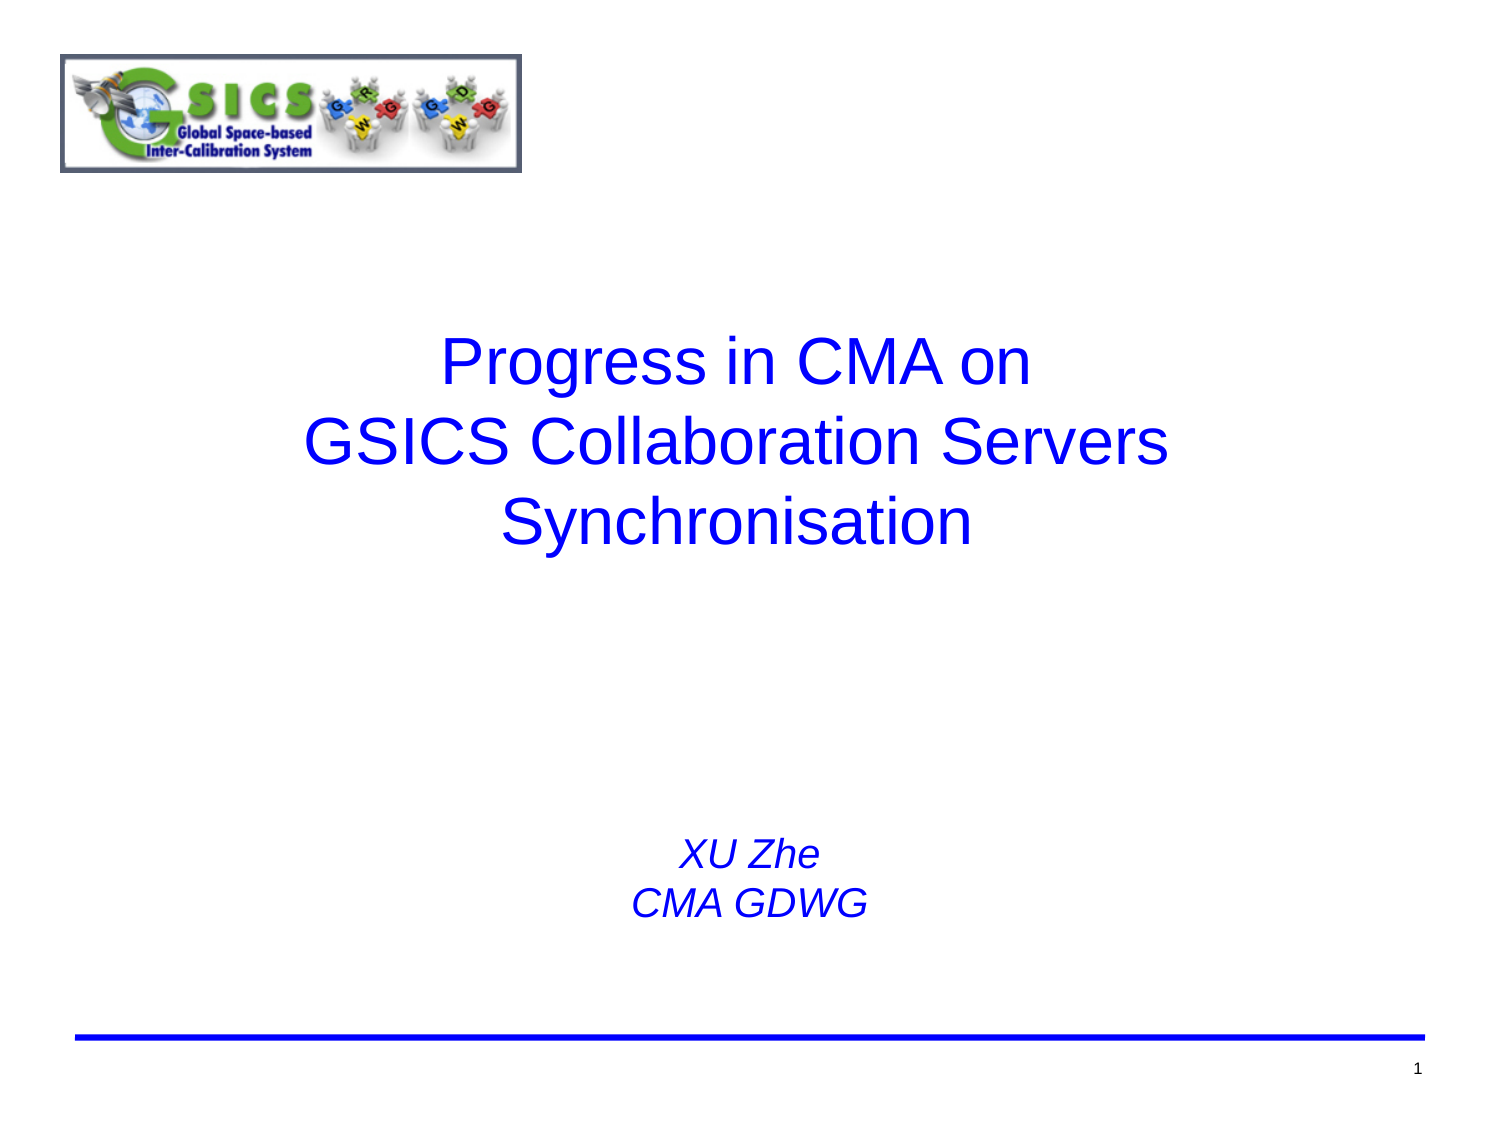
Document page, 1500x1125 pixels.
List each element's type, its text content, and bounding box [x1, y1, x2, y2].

subtitle XU Zhe CMA GDWG [149, 692, 1351, 883]
title Progress in CMA on GSICS Collaboration Servers Synchronisation [99, 230, 1375, 503]
picture [60, 54, 522, 173]
slide_number 1 [1087, 1049, 1438, 1104]
